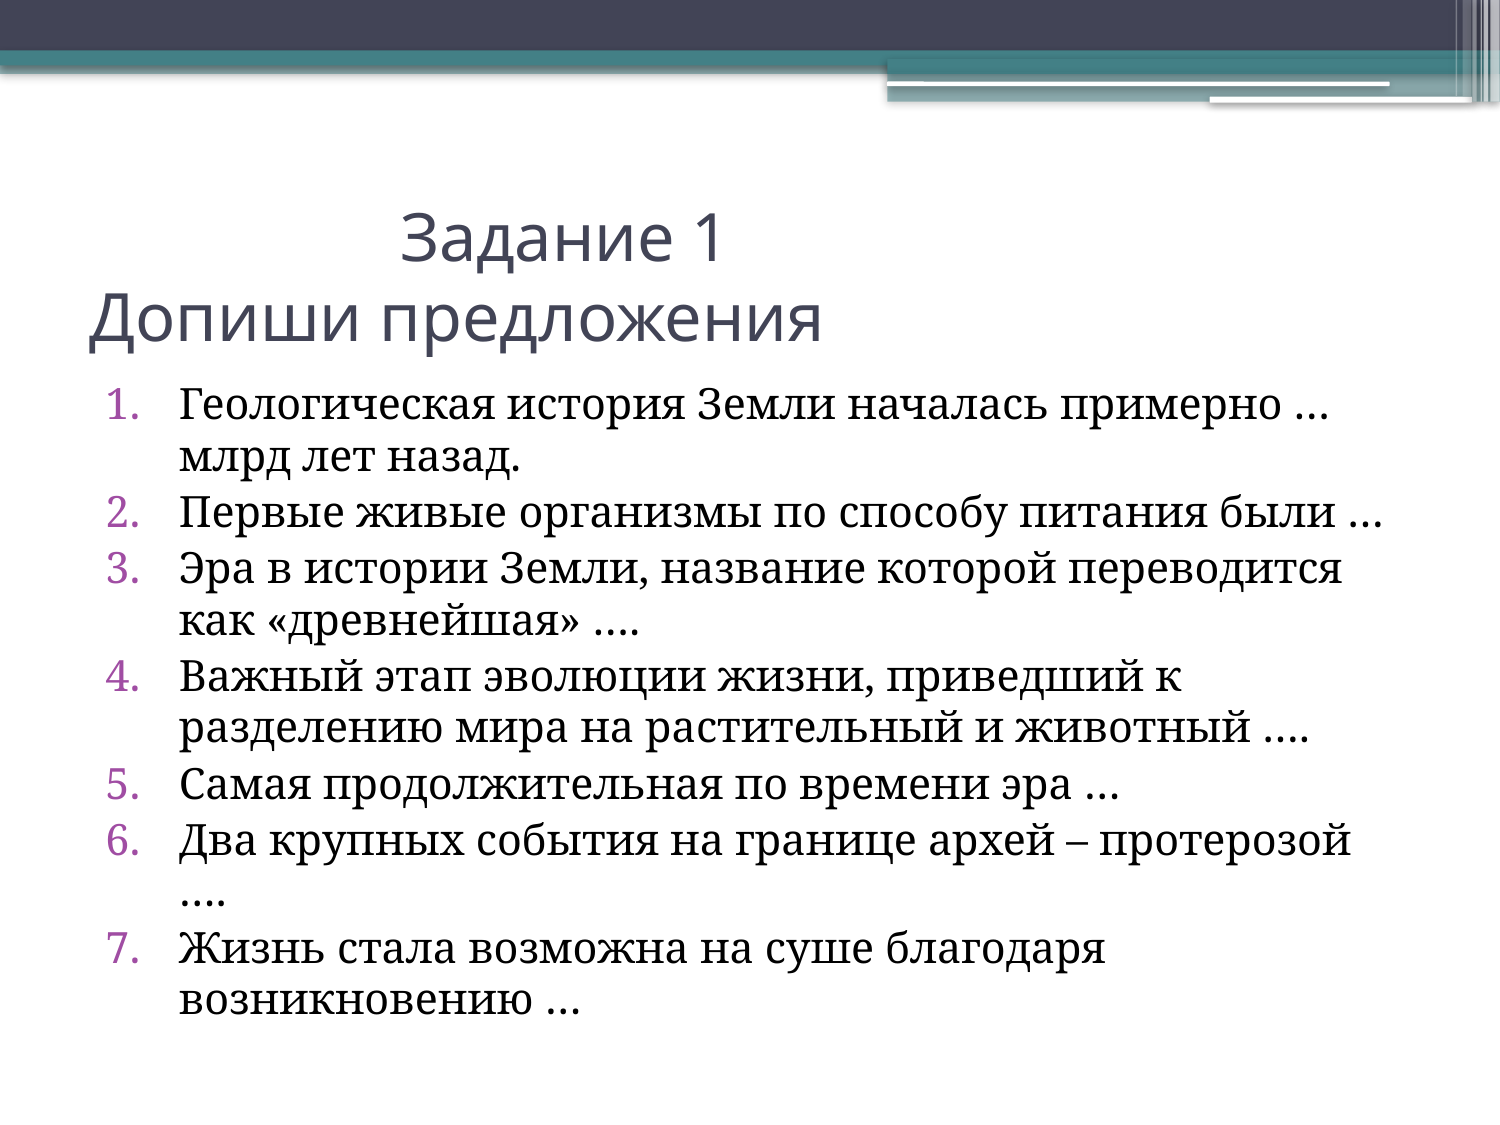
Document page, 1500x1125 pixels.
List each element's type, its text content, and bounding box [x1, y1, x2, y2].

title Задание 1 Допиши предложения [75, 187, 1425, 363]
list Геологическая история Земли началась примерно …млрд лет назад. Первые живые организмы по способу питания были … Эра в истории Земли, название которой переводится как «древнейшая» …. Важный этап эволюции жизни, приведший к разделению мира на растительный и животный …. Самая продолжительная по времени эра … Два крупных события на границе архей – протерозой …. Жизнь стала возможна на суше благодаря возникновению … [75, 368, 1425, 1079]
